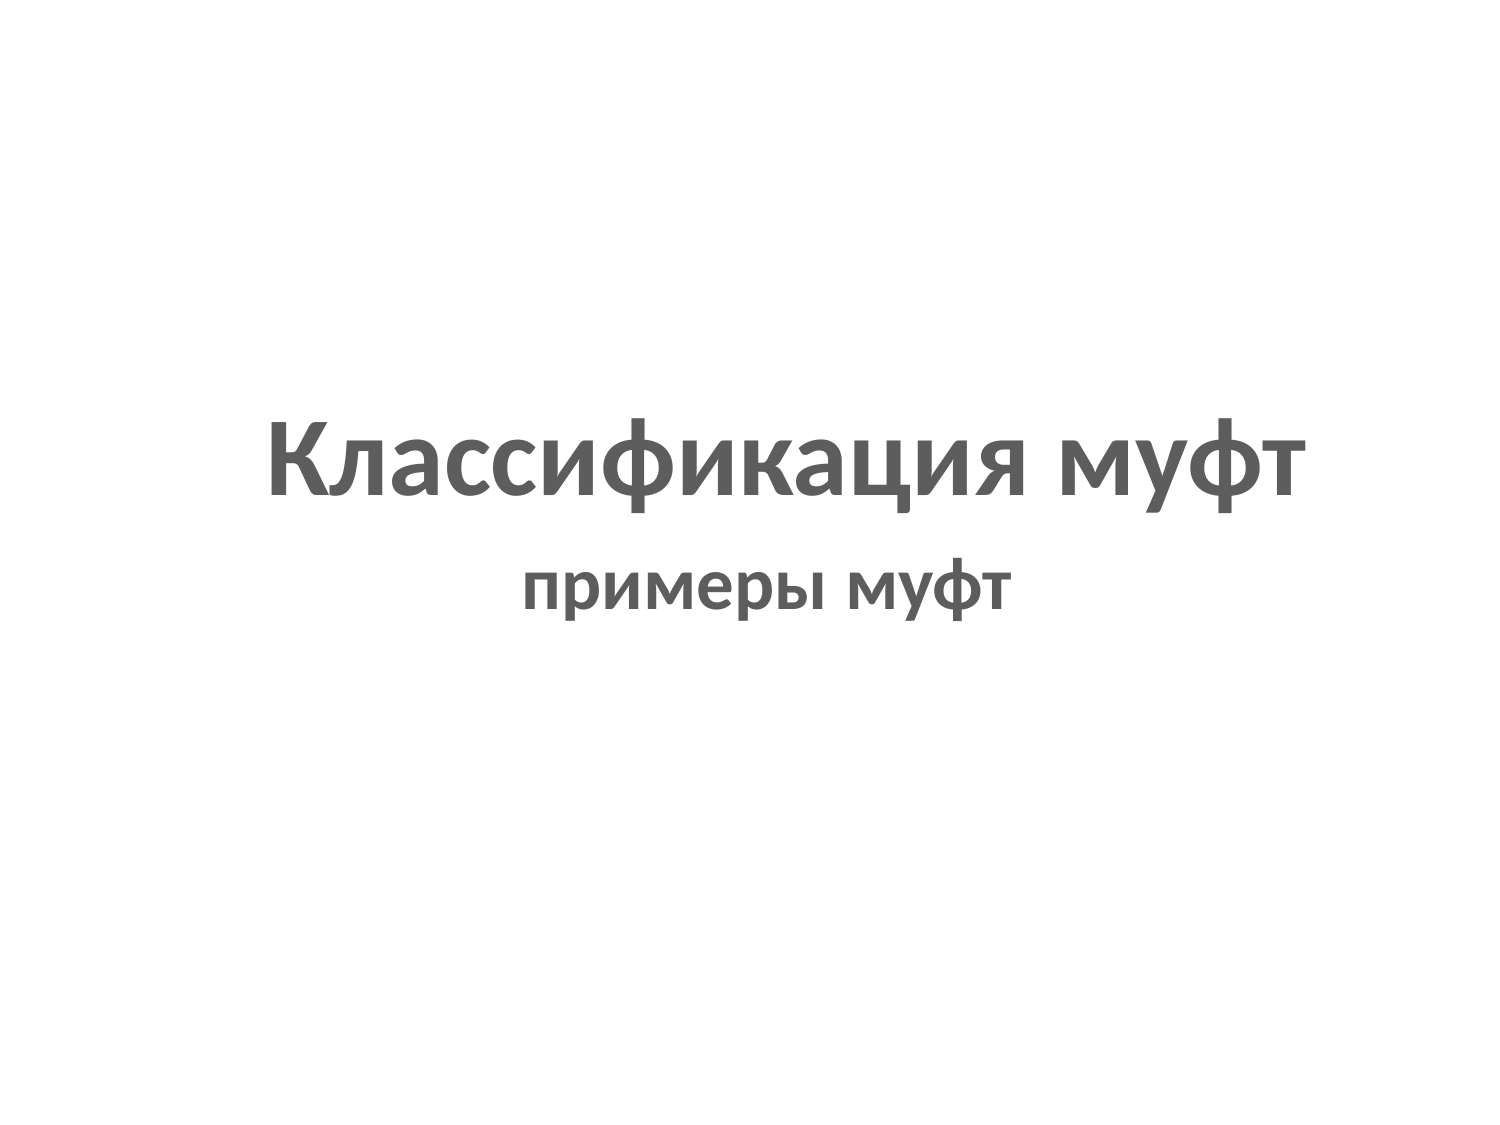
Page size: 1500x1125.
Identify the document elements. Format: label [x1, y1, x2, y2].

text_box [245, 374, 1327, 634]
